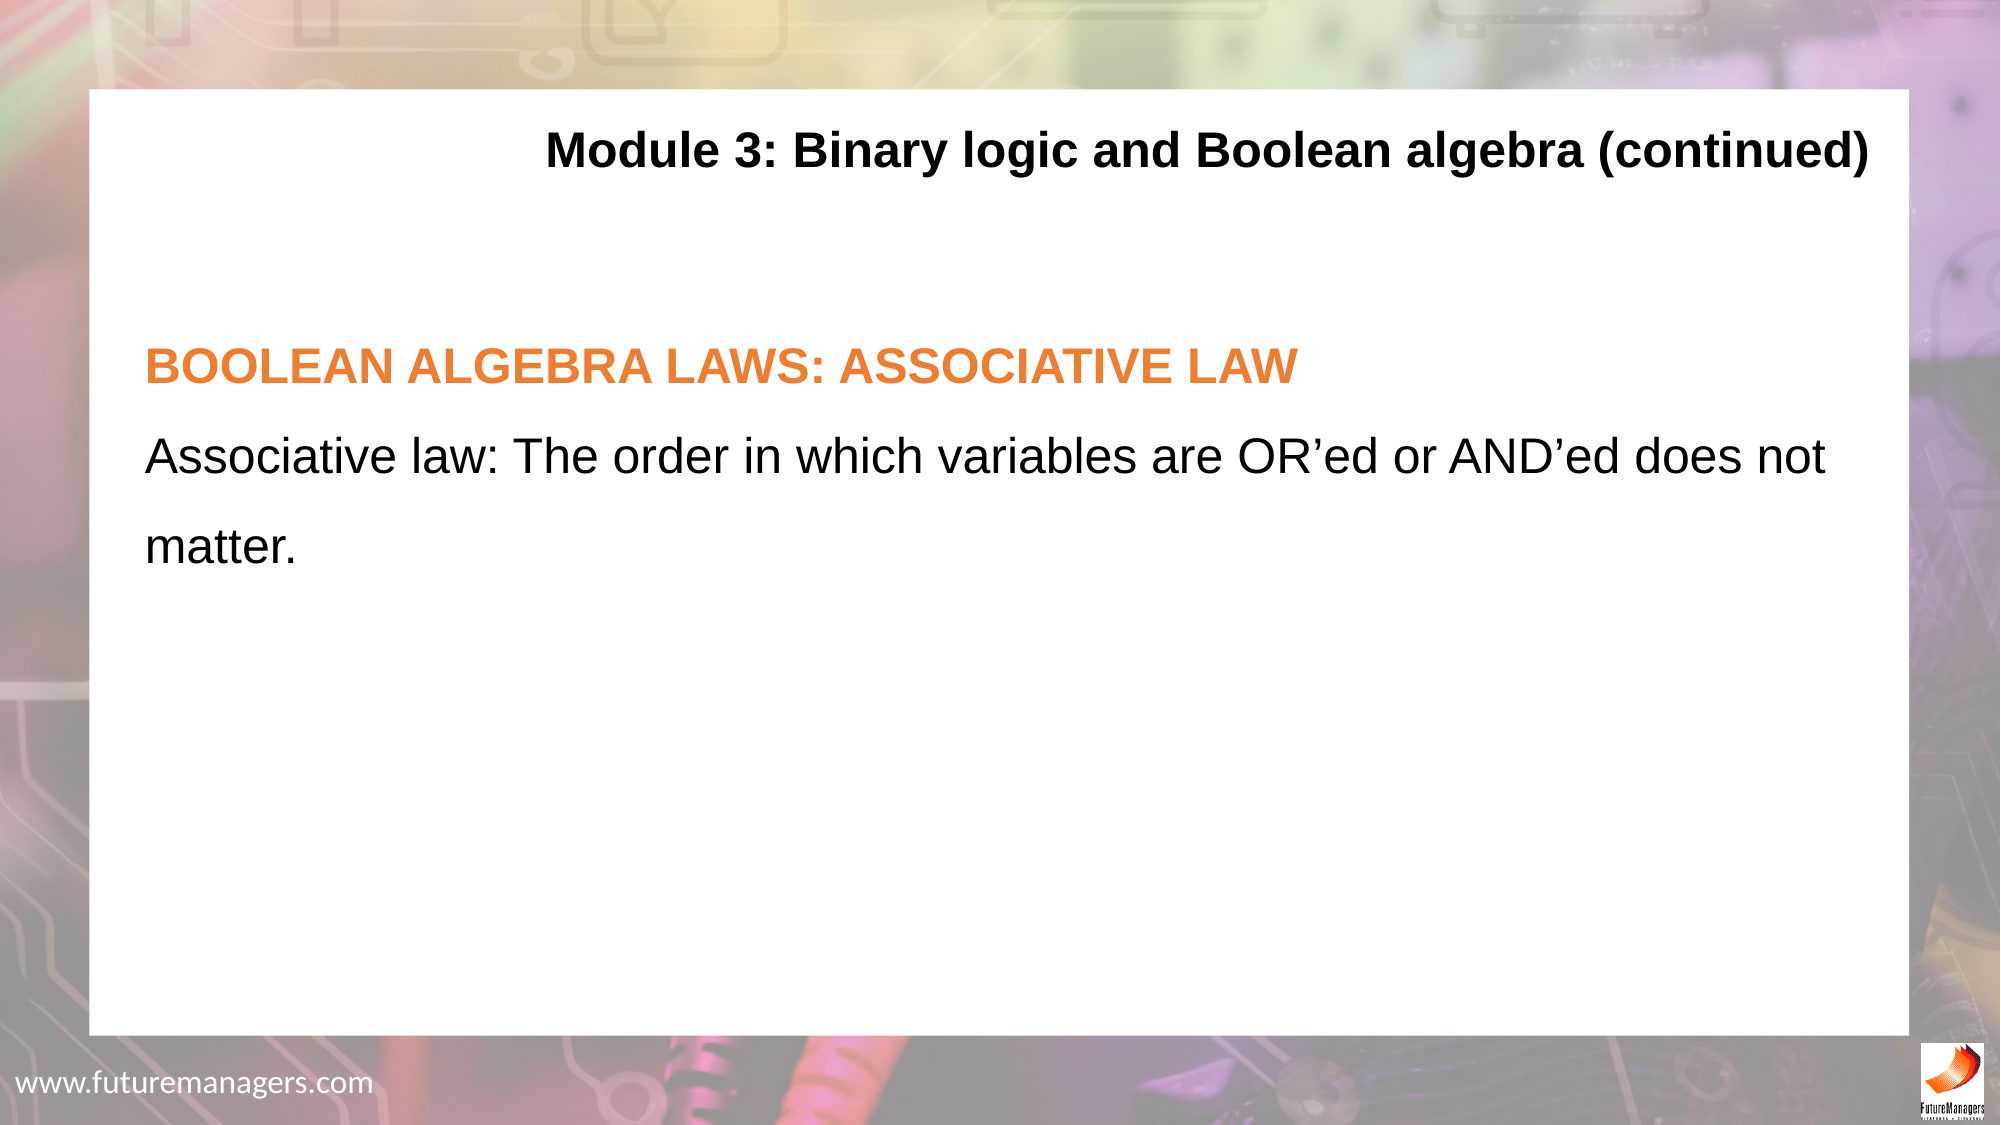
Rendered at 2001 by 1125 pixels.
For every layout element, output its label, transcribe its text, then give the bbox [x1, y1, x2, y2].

text_box [88, 88, 1910, 1037]
picture [1921, 1043, 1984, 1120]
text_box Module 3: Binary logic and Boolean algebra (continued) [109, 109, 1886, 185]
text_box www.futuremanagers.com [0, 1052, 1447, 1108]
